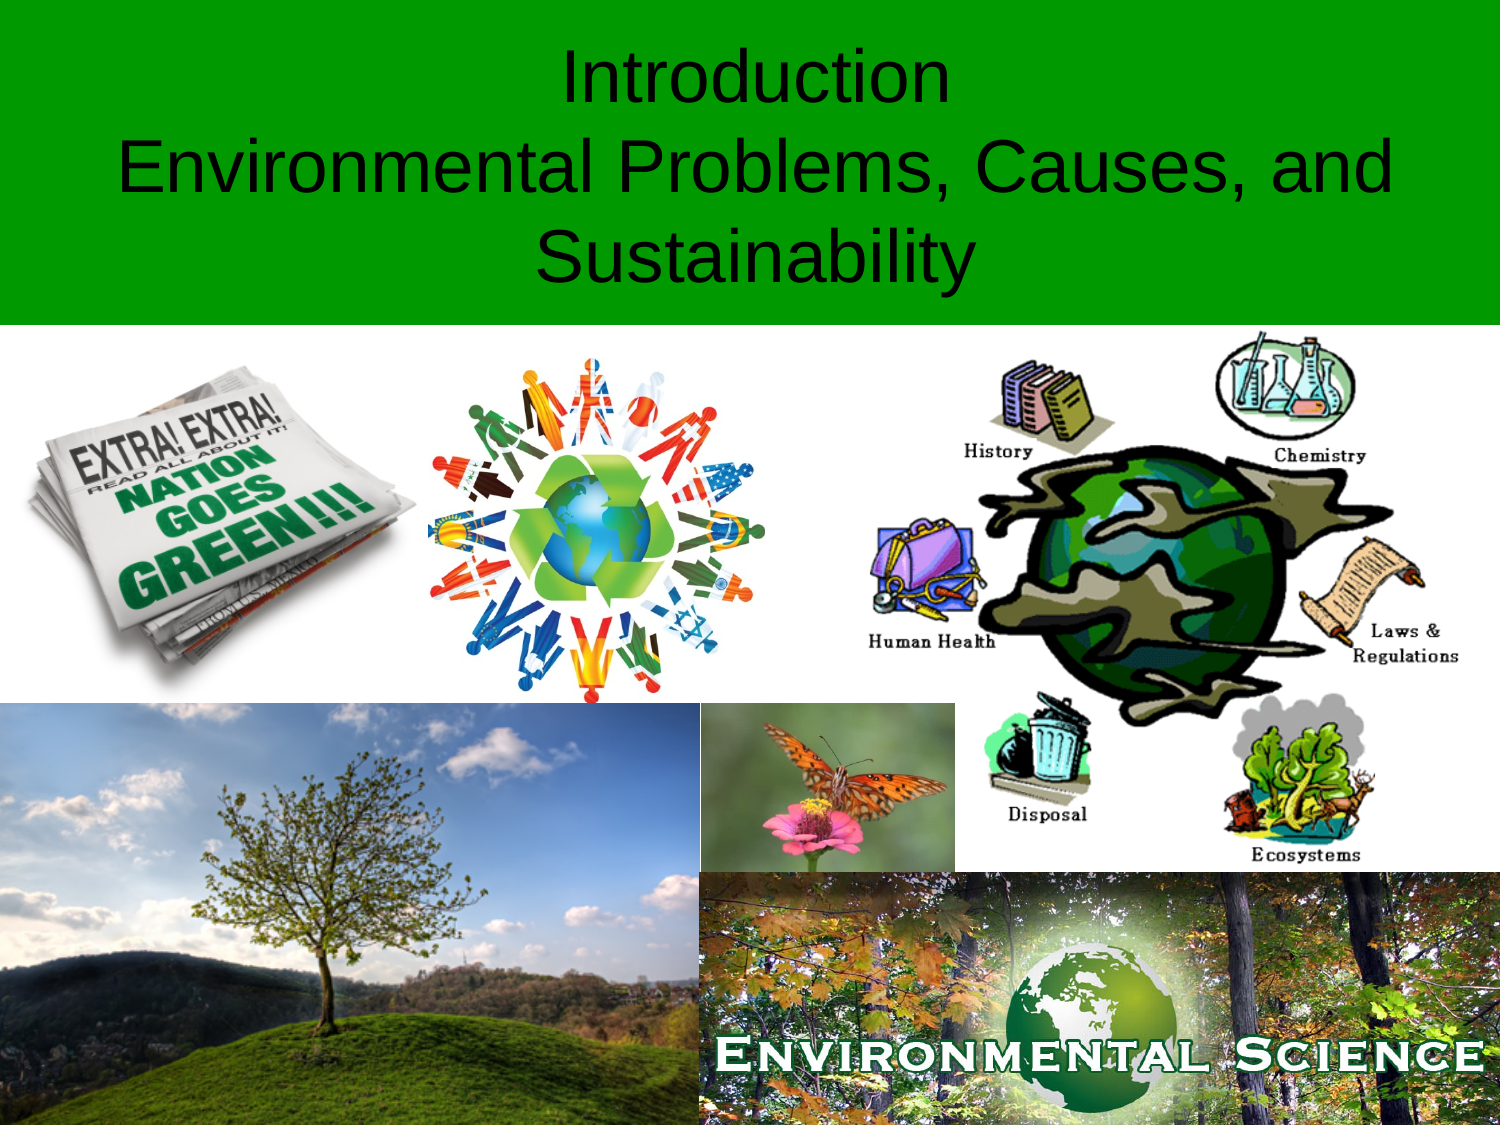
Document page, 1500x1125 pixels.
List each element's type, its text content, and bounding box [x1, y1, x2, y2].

title Introduction Environmental Problems, Causes, and Sustainability [0, 0, 1500, 325]
picture [0, 316, 1500, 1125]
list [432, 358, 765, 702]
